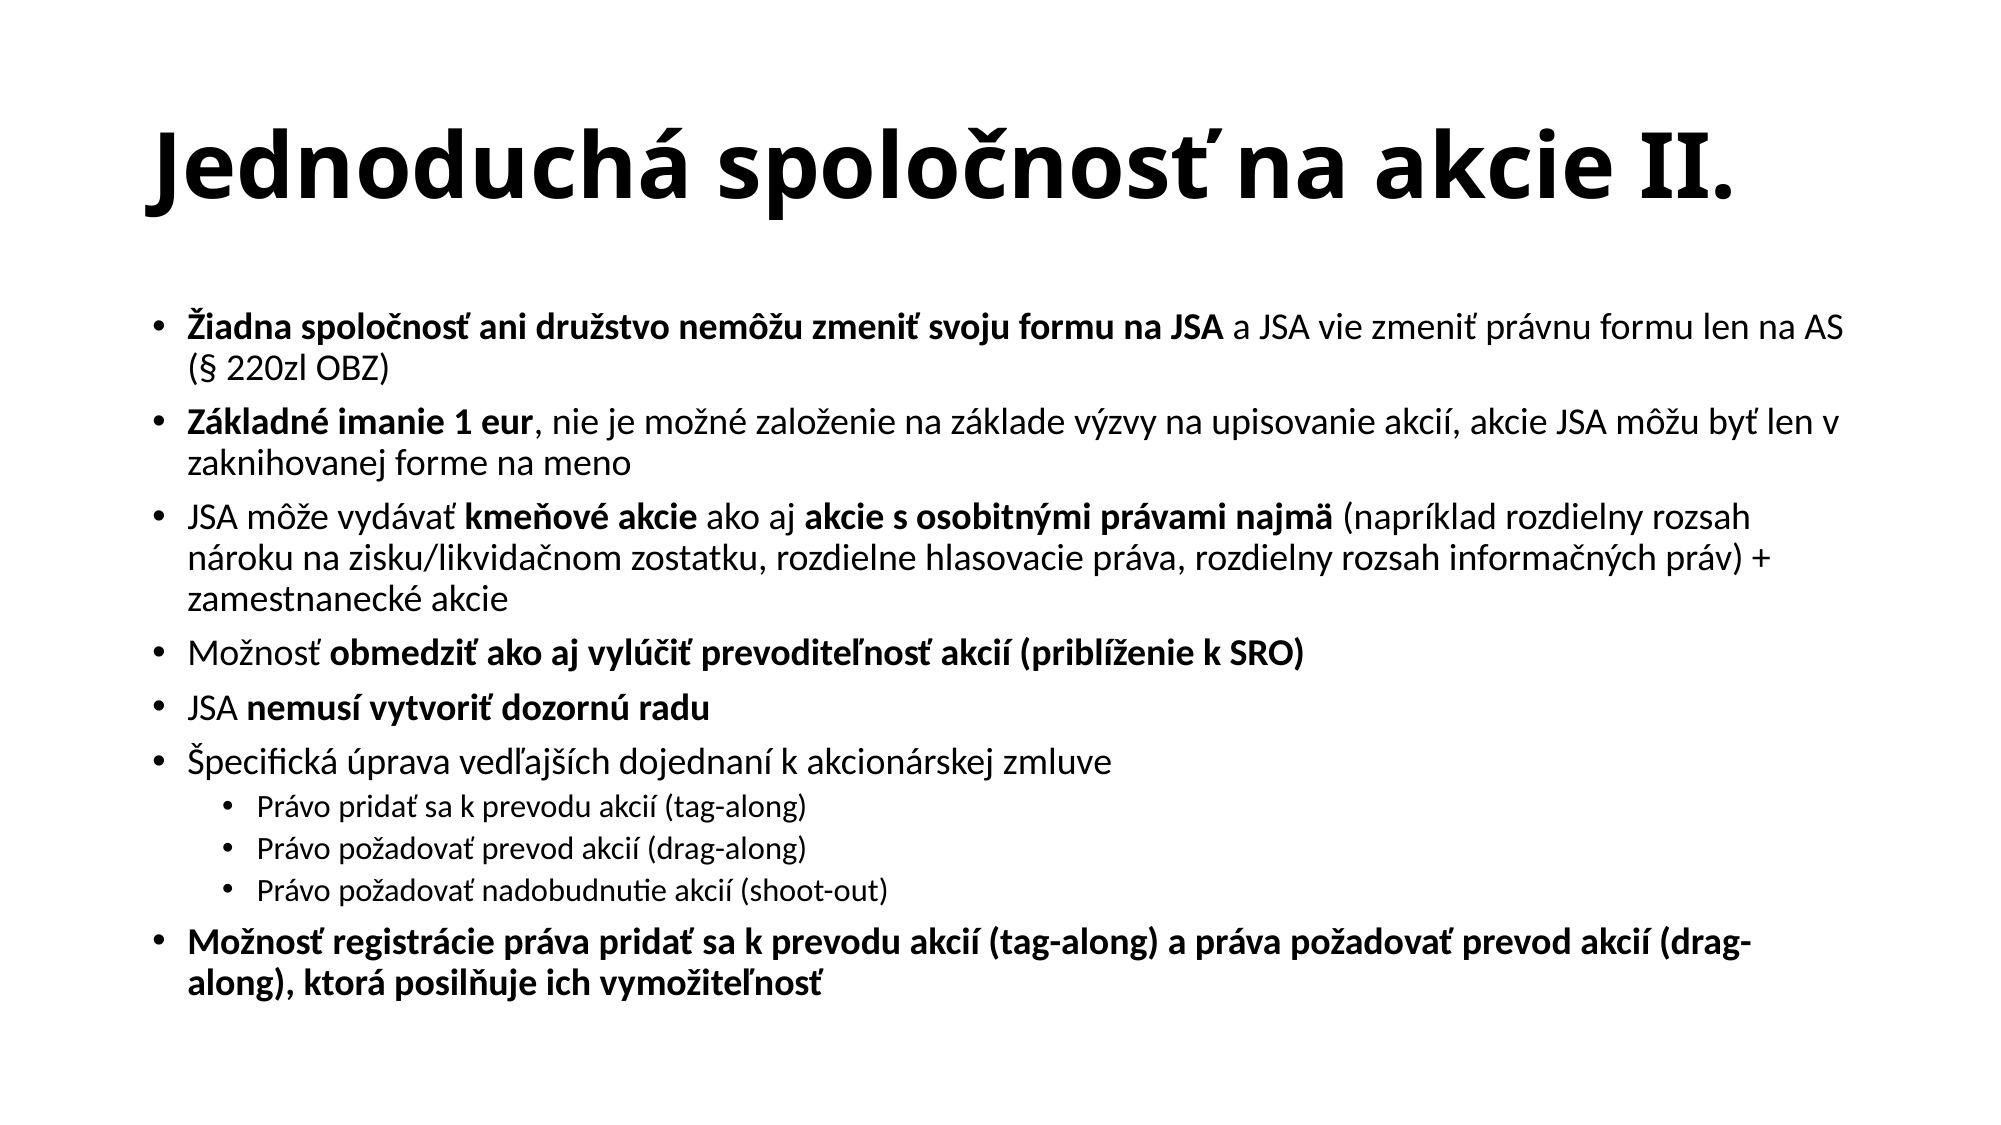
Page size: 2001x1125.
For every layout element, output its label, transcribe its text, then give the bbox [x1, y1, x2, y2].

list Žiadna spoločnosť ani družstvo nemôžu zmeniť svoju formu na JSA a JSA vie zmeniť právnu formu len na AS (§ 220zl OBZ) Základné imanie 1 eur, nie je možné založenie na základe výzvy na upisovanie akcií, akcie JSA môžu byť len v zaknihovanej forme na meno JSA môže vydávať kmeňové akcie ako aj akcie s osobitnými právami najmä (napríklad rozdielny rozsah nároku na zisku/likvidačnom zostatku, rozdielne hlasovacie práva, rozdielny rozsah informačných práv) + zamestnanecké akcie Možnosť obmedziť ako aj vylúčiť prevoditeľnosť akcií (priblíženie k SRO) JSA nemusí vytvoriť dozornú radu Špecifická úprava vedľajších dojednaní k akcionárskej zmluve Právo pridať sa k prevodu akcií (tag-along) Právo požadovať prevod akcií (drag-along) Právo požadovať nadobudnutie akcií (shoot-out) Možnosť registrácie práva pridať sa k prevodu akcií (tag-along) a práva požadovať prevod akcií (drag-along), ktorá posilňuje ich vymožiteľnosť [137, 299, 1863, 1014]
title Jednoduchá spoločnosť na akcie II. [137, 59, 1863, 278]
